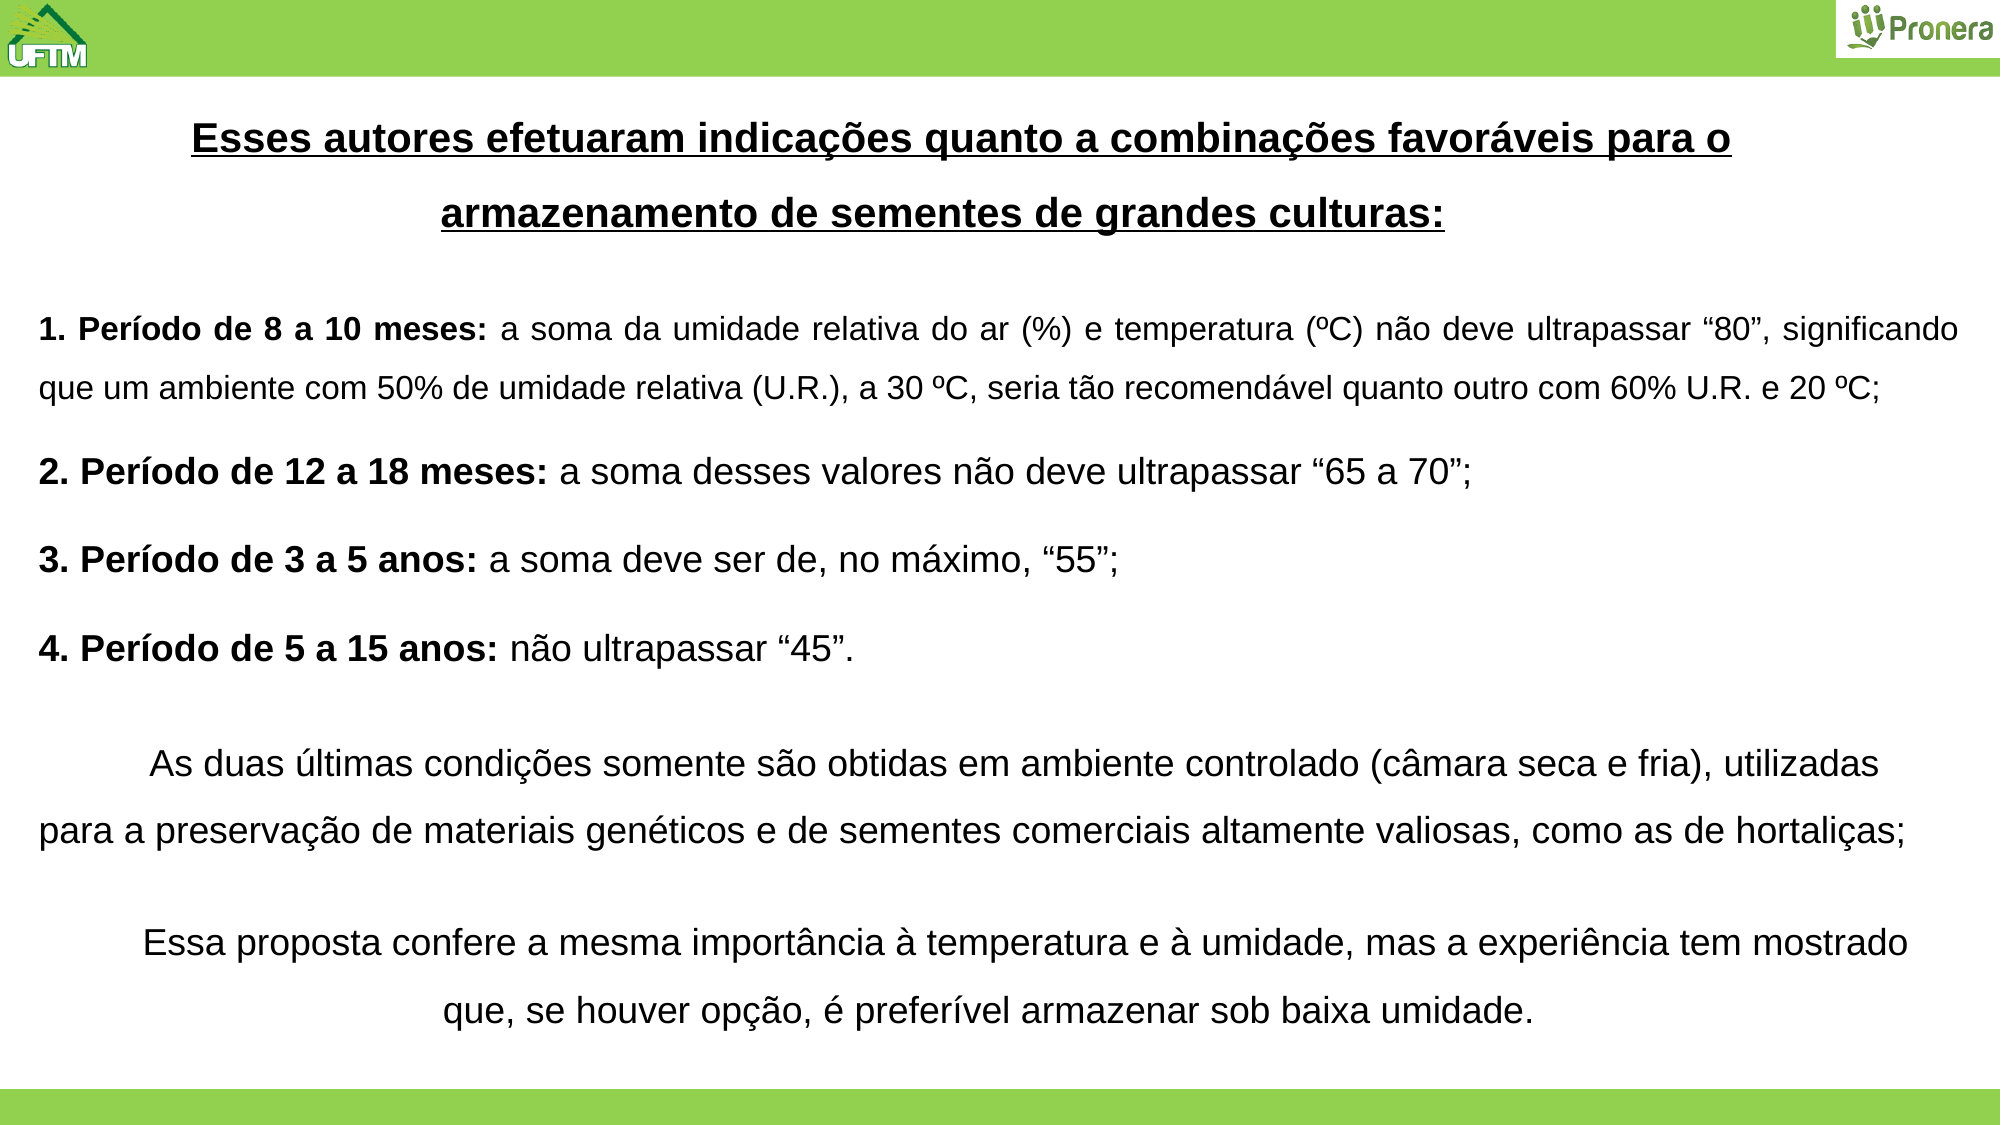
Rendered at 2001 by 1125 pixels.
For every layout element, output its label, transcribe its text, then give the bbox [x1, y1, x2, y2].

text_box [0, 0, 2000, 78]
text_box Essa proposta confere a mesma importância à temperatura e à umidade, mas a experiência tem mostrado que, se houver opção, é preferível armazenar sob baixa umidade. [45, 888, 1932, 1038]
text_box 3. Período de 3 a 5 anos: a soma deve ser de, no máximo, “55”; [23, 505, 1160, 588]
picture [0, 0, 92, 77]
text_box 1. Período de 8 a 10 meses: a soma da umidade relativa do ar (%) e temperatura (ºC) não deve ultrapassar “80”, significando que um ambiente com 50% de umidade relativa (U.R.), a 30 ºC, seria tão recomendável quanto outro com 60% U.R. e 20 ºC; [23, 279, 1976, 415]
text_box [0, 1088, 2000, 1125]
text_box 2. Período de 12 a 18 meses: a soma desses valores não deve ultrapassar “65 a 70”; [23, 417, 1516, 500]
text_box Esses autores efetuaram indicações quanto a combinações favoráveis para o armazenamento de sementes de grandes culturas: [45, 78, 1841, 243]
text_box 4. Período de 5 a 15 anos: não ultrapassar “45”. [23, 593, 1028, 677]
picture [1835, 0, 2000, 58]
text_box As duas últimas condições somente são obtidas em ambiente controlado (câmara seca e fria), utilizadas para a preservação de materiais genéticos e de sementes comerciais altamente valiosas, como as de hortaliças; [23, 709, 1932, 859]
